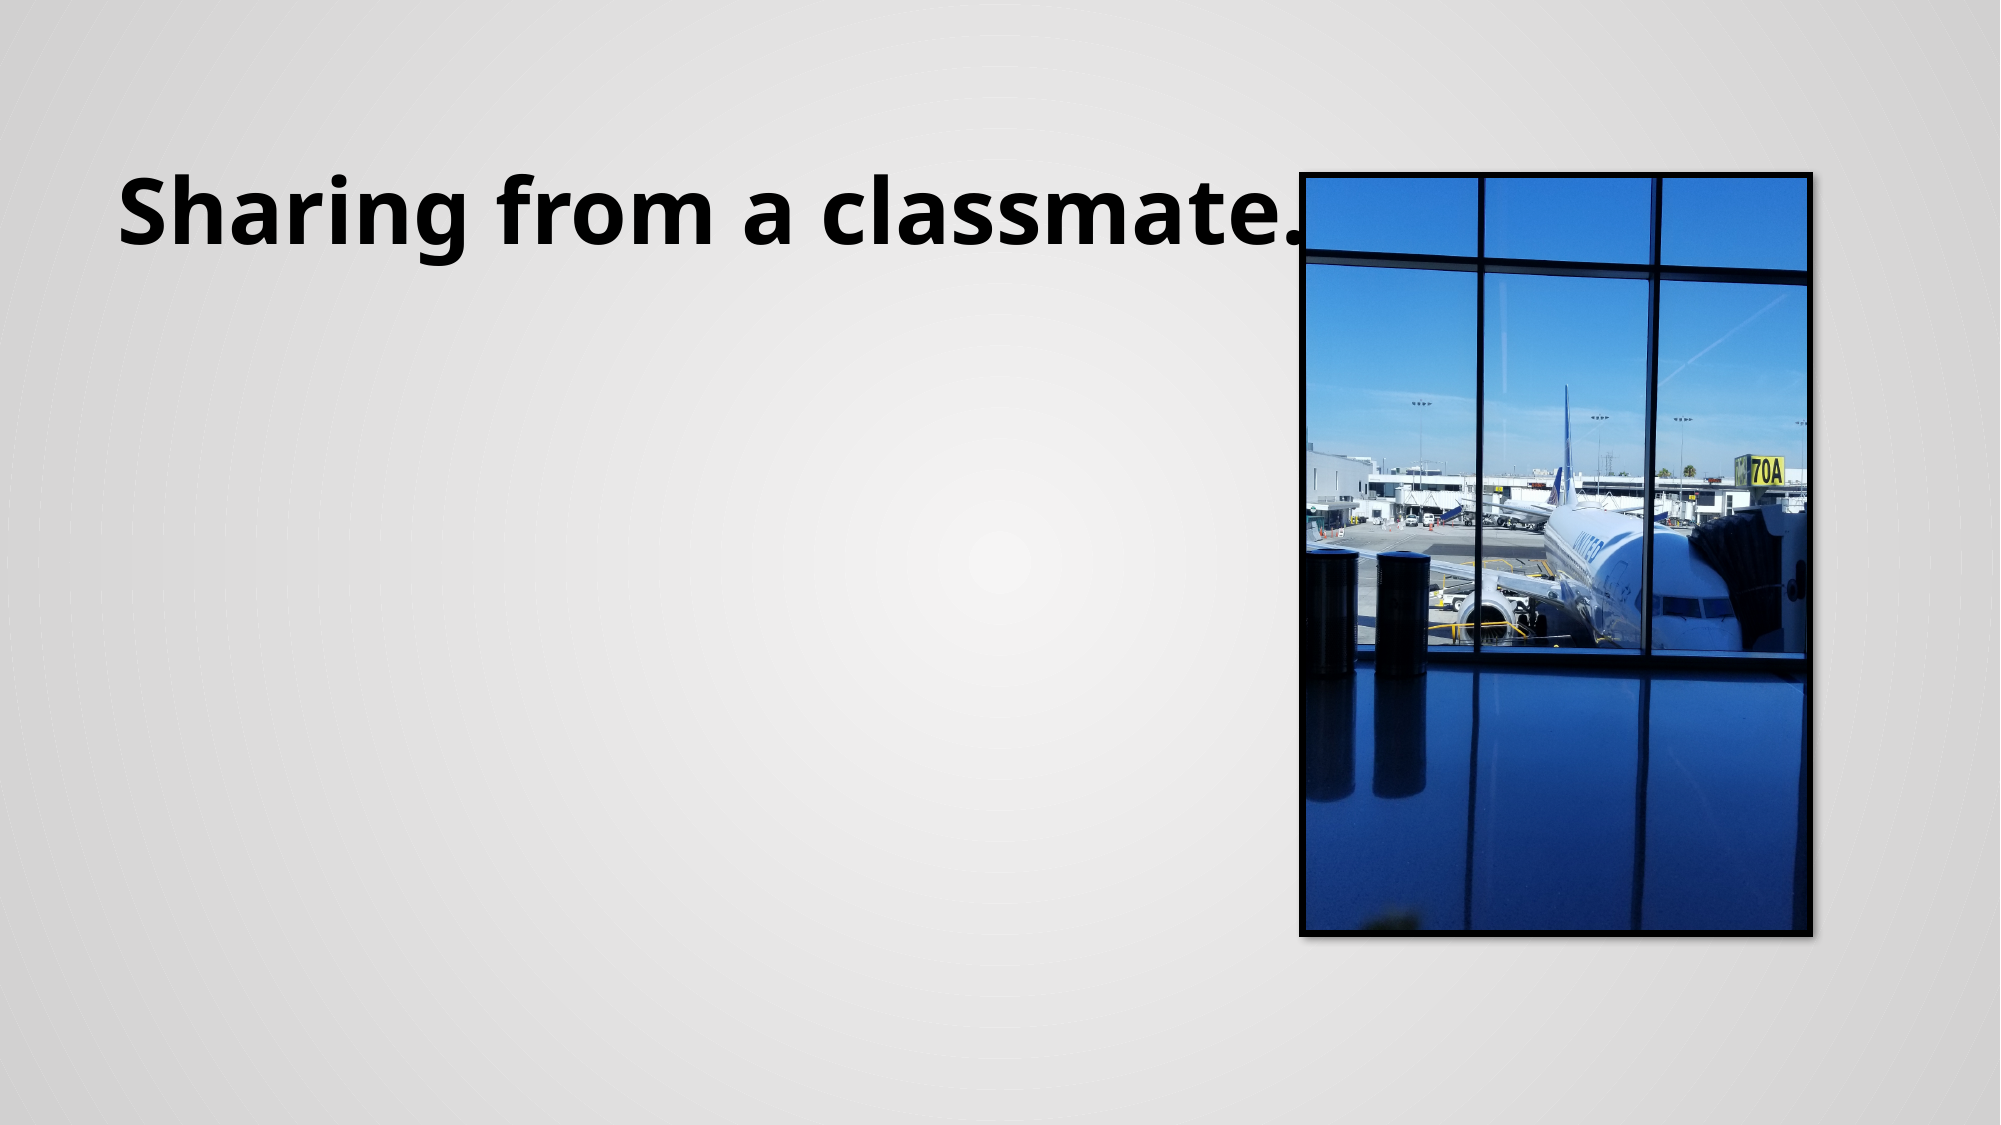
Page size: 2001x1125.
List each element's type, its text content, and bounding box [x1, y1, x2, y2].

picture [1180, 178, 1933, 930]
title Sharing from a classmate… [102, 106, 1828, 324]
